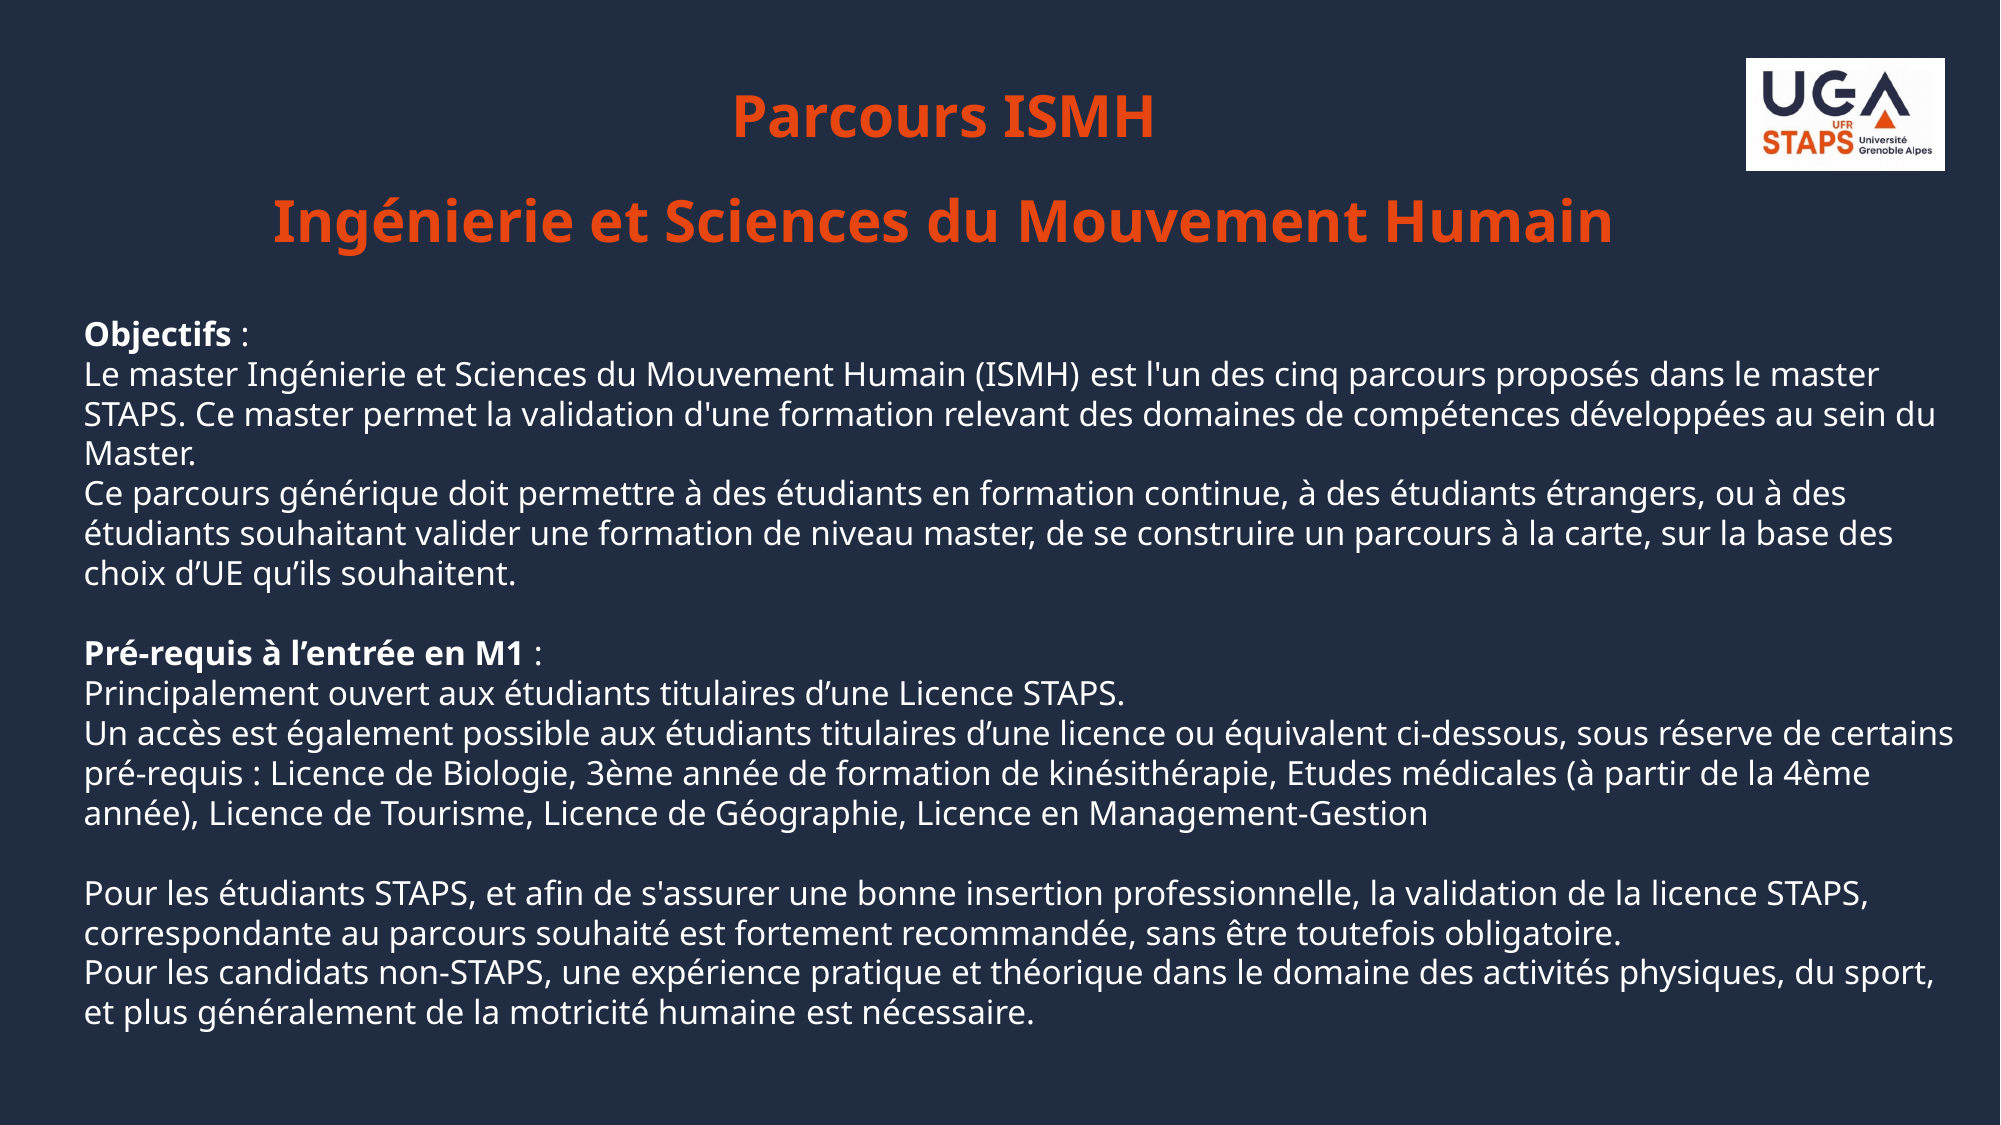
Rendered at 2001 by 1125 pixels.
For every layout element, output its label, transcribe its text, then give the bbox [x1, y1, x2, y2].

title Parcours ISMH Ingénierie et Sciences du Mouvement Humain [0, 36, 1945, 133]
picture [1746, 58, 1945, 171]
text_box Objectifs : Le master Ingénierie et Sciences du Mouvement Humain (ISMH) est l'un des cinq parcours proposés dans le master STAPS. Ce master permet la validation d'une formation relevant des domaines de compétences développées au sein du Master. Ce parcours générique doit permettre à des étudiants en formation continue, à des étudiants étrangers, ou à des étudiants souhaitant valider une formation de niveau master, de se construire un parcours à la carte, sur la base des choix d’UE qu’ils souhaitent. Pré-requis à l’entrée en M1 : Principalement ouvert aux étudiants titulaires d’une Licence STAPS. Un accès est également possible aux étudiants titulaires d’une licence ou équivalent ci-dessous, sous réserve de certains pré-requis : Licence de Biologie, 3ème année de formation de kinésithérapie, Etudes médicales (à partir de la 4ème année), Licence de Tourisme, Licence de Géographie, Licence en Management-Gestion Pour les étudiants STAPS, et afin de s'assurer une bonne insertion professionnelle, la validation de la licence STAPS, correspondante au parcours souhaité est fortement recommandée, sans être toutefois obligatoire. Pour les candidats non-STAPS, une expérience pratique et théorique dans le domaine des activités physiques, du sport, et plus généralement de la motricité humaine est nécessaire. [68, 305, 1988, 1039]
